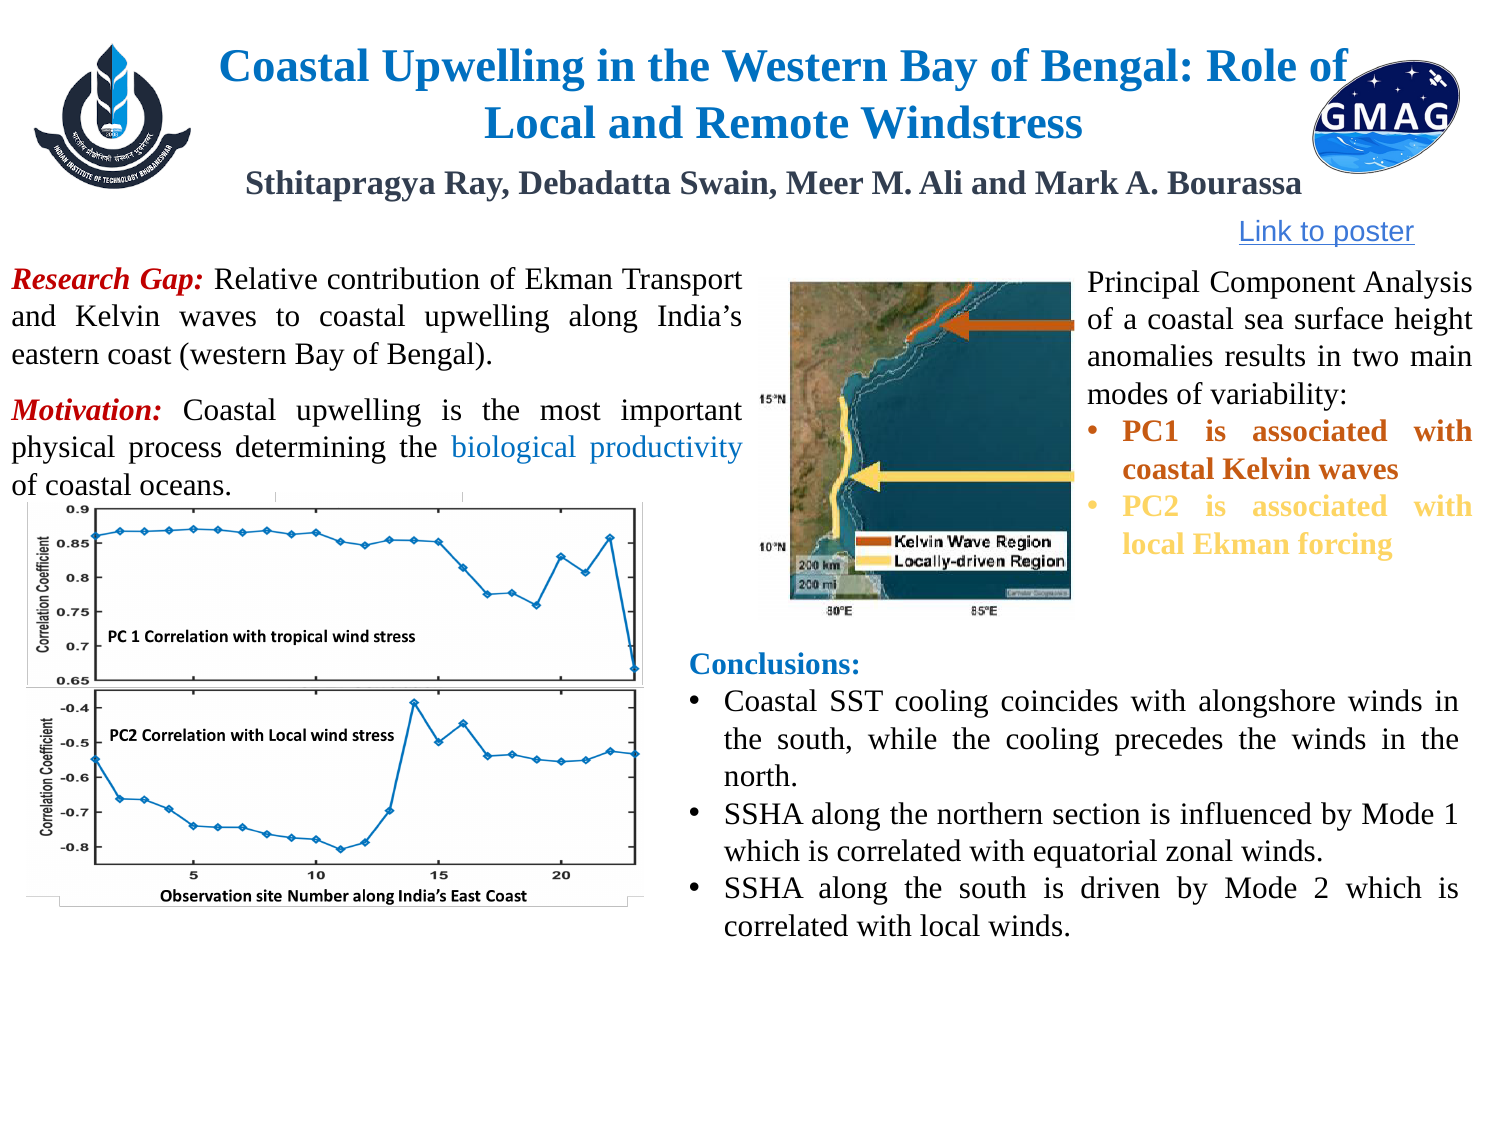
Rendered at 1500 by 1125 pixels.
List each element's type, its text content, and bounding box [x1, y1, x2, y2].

text_box Principal Component Analysis of a coastal sea surface height anomalies results in two main modes of variability: PC1 is associated with coastal Kelvin waves PC2 is associated with local Ekman forcing [1072, 253, 1489, 568]
text_box Conclusions: Coastal SST cooling coincides with alongshore winds in the south, while the cooling precedes the winds in the north. SSHA along the northern section is influenced by Mode 1 which is correlated with equatorial zonal winds. SSHA along the south is driven by Mode 2 which is correlated with local winds. [673, 635, 1476, 951]
text_box Coastal Upwelling in the Western Bay of Bengal: Role of Local and Remote Windstress Sthitapragya Ray, Debadatta Swain, Meer M. Ali and Mark A. Bourassa [201, 27, 1366, 212]
picture [26, 492, 644, 917]
picture [1312, 43, 1460, 190]
picture [33, 43, 191, 190]
picture [758, 276, 1075, 620]
text_box Research Gap: Relative contribution of Ekman Transport and Kelvin waves to coastal upwelling along India’s eastern coast (western Bay of Bengal). Motivation: Coastal upwelling is the most important physical process determining the biological productivity of coastal oceans. [0, 250, 759, 509]
text_box Link to poster [1223, 205, 1435, 256]
